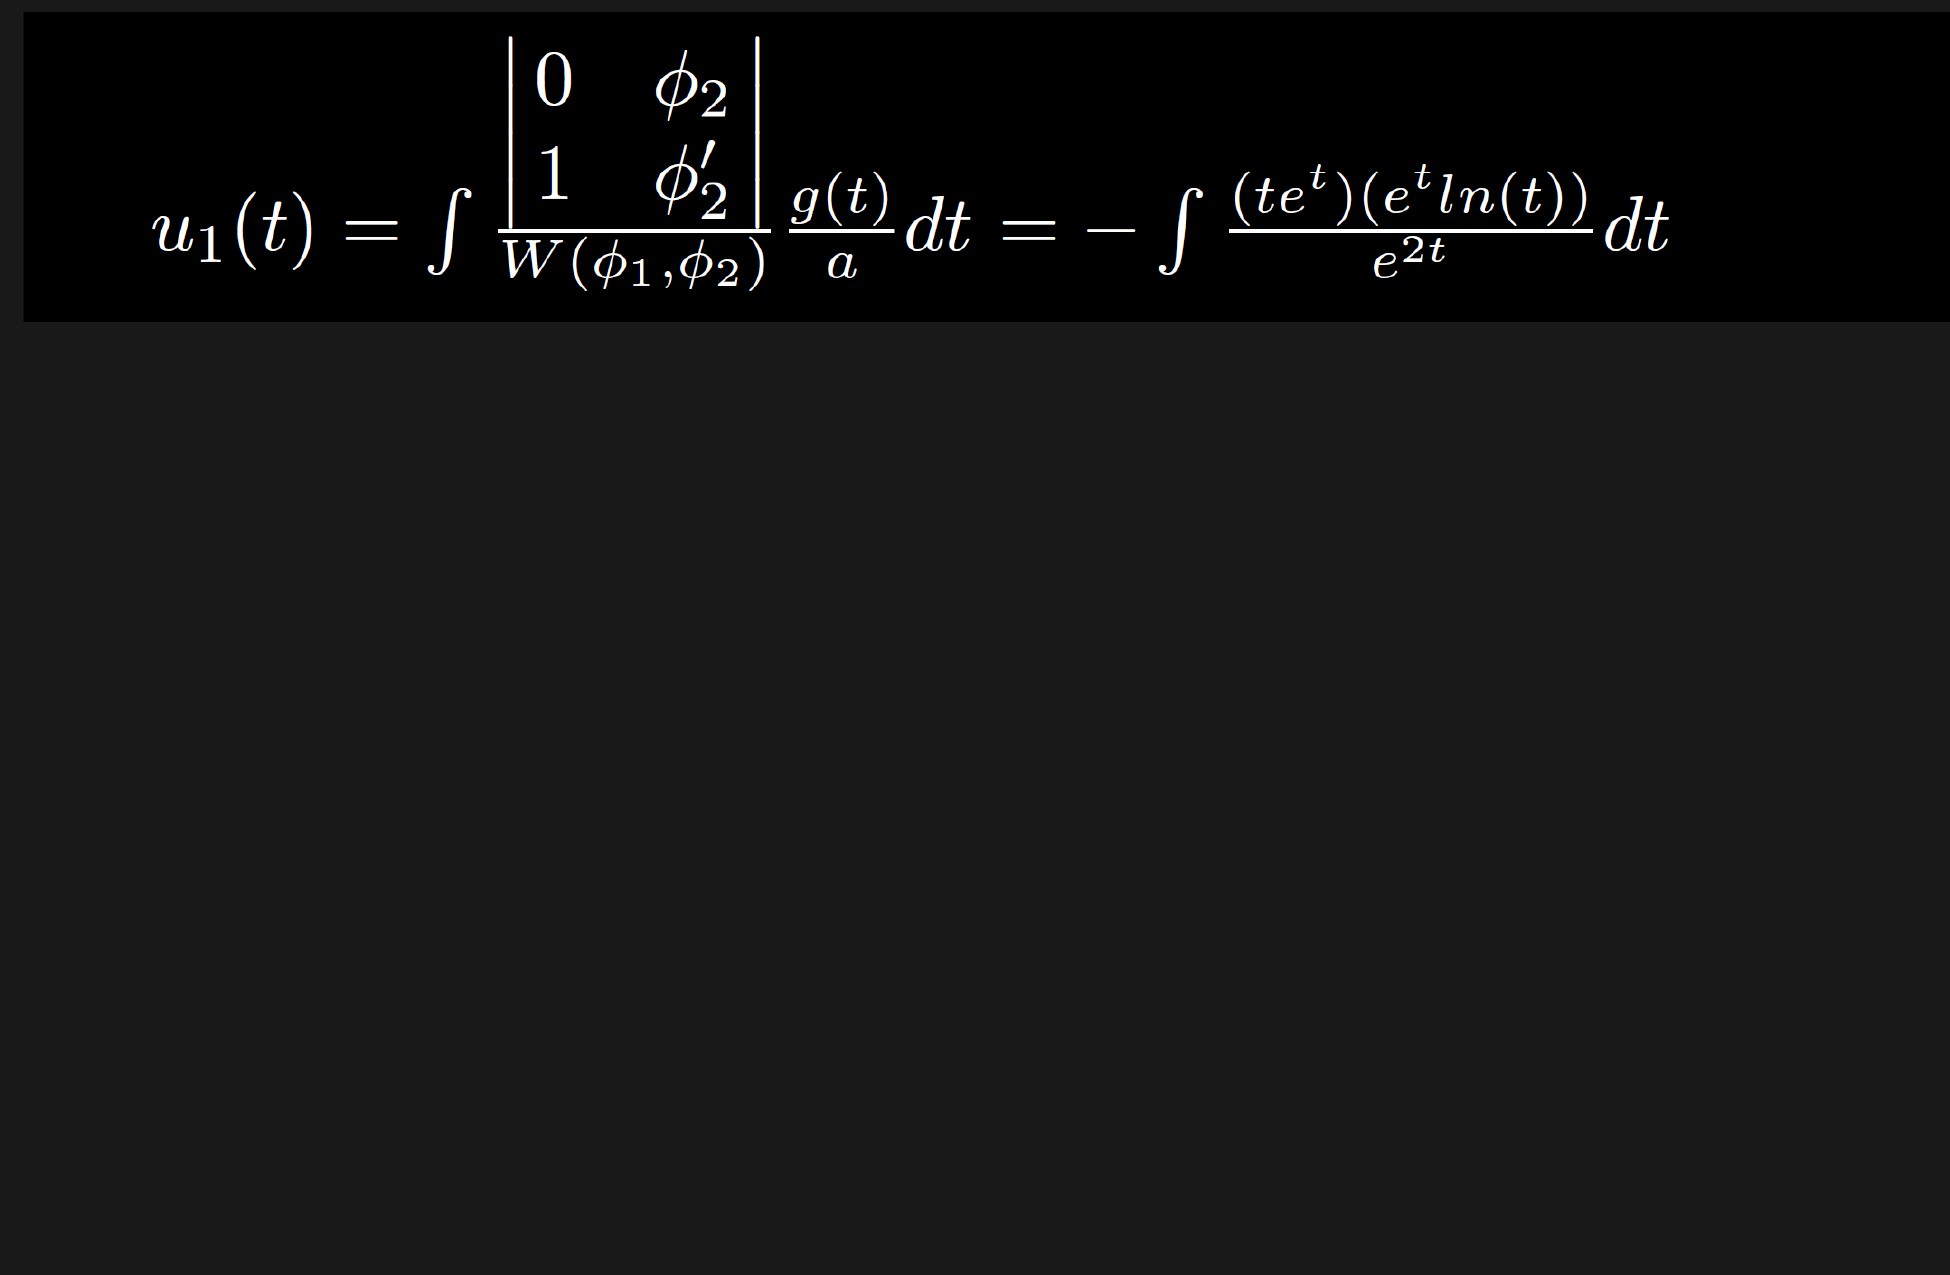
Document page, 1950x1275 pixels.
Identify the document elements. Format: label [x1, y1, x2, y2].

picture [23, 12, 1950, 322]
